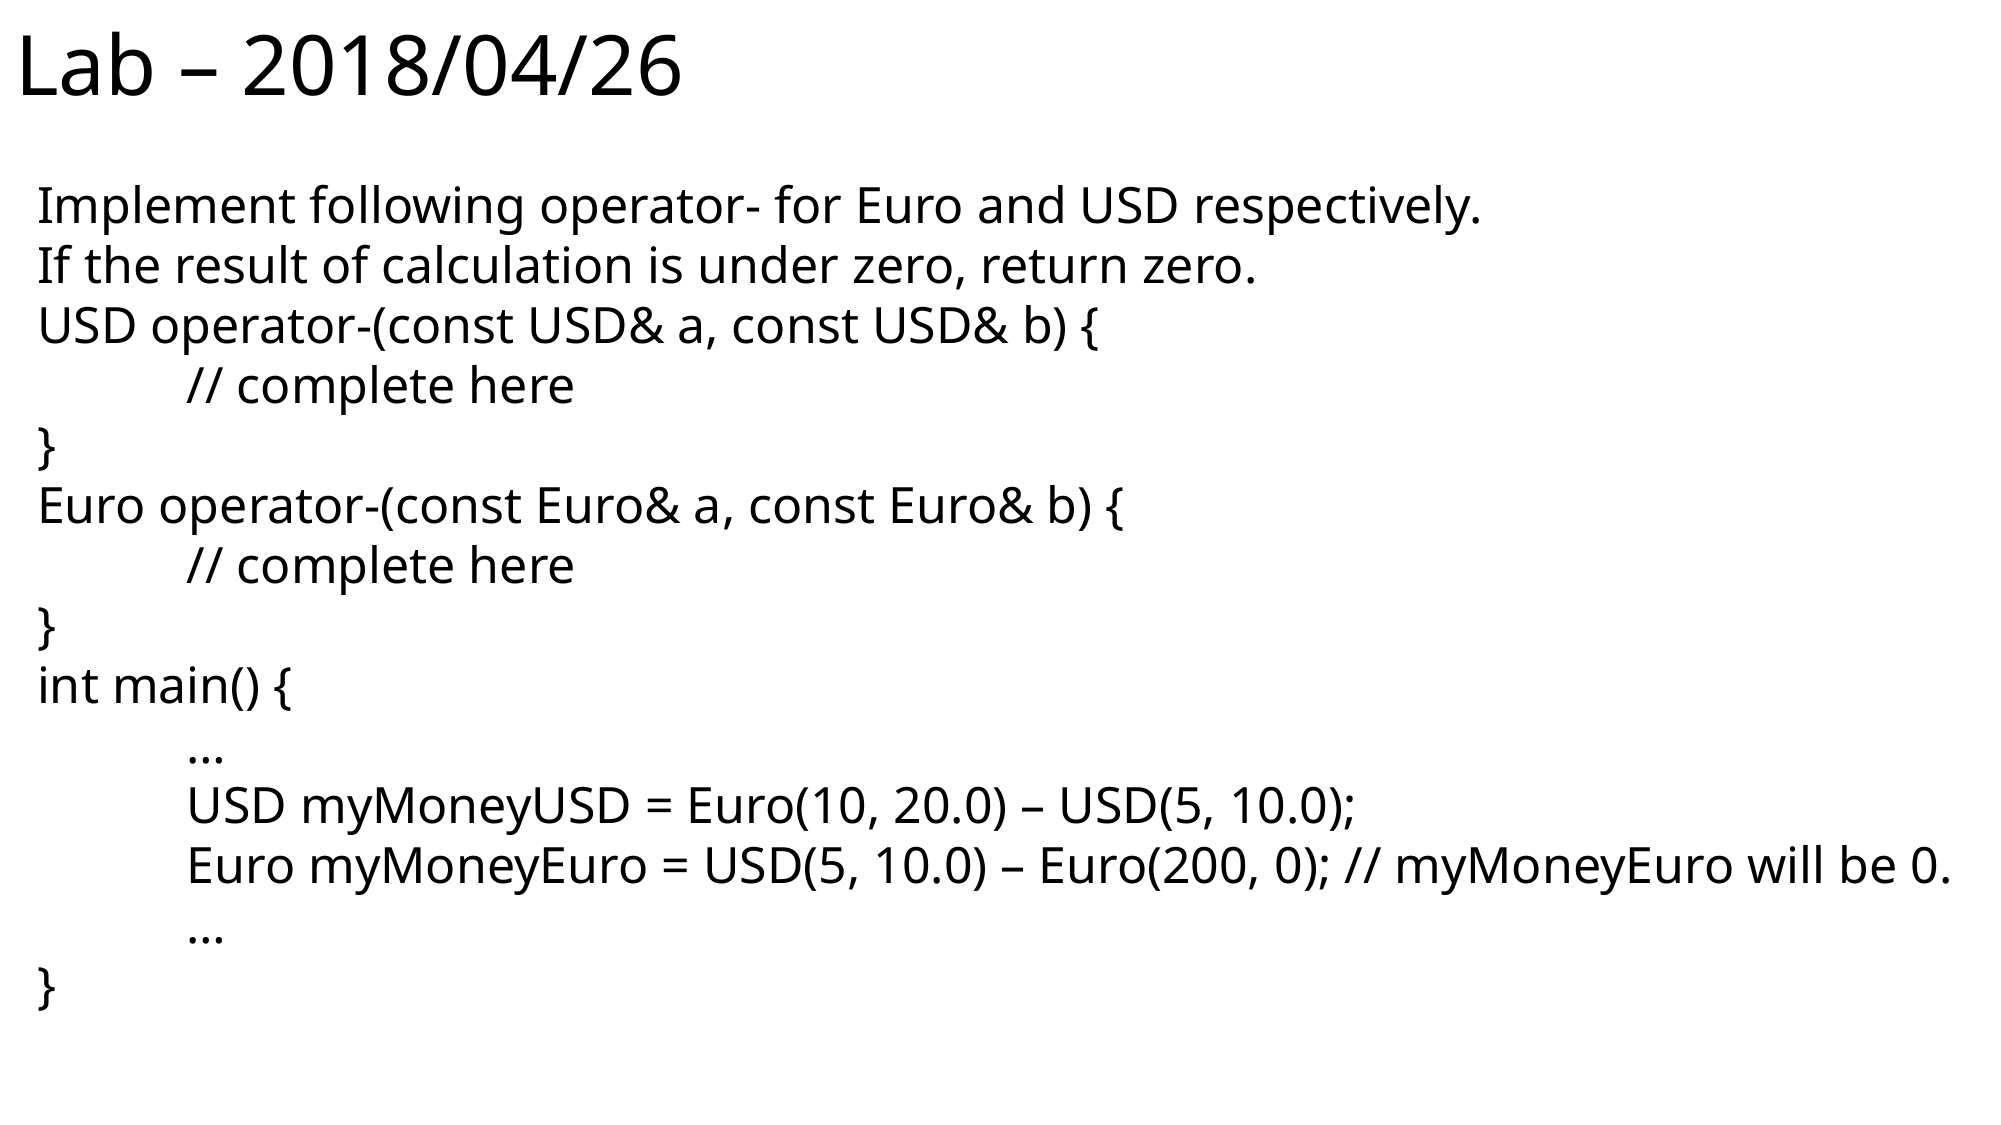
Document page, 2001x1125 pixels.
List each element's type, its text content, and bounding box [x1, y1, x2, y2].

text_box Implement following operator- for Euro and USD respectively. If the result of calculation is under zero, return zero. USD operator-(const USD& a, const USD& b) { // complete here } Euro operator-(const Euro& a, const Euro& b) { // complete here } int main() { … USD myMoneyUSD = Euro(10, 20.0) – USD(5, 10.0); Euro myMoneyEuro = USD(5, 10.0) – Euro(200, 0); // myMoneyEuro will be 0. … } [22, 165, 1977, 1021]
title Lab – 2018/04/26 [0, 0, 1673, 137]
